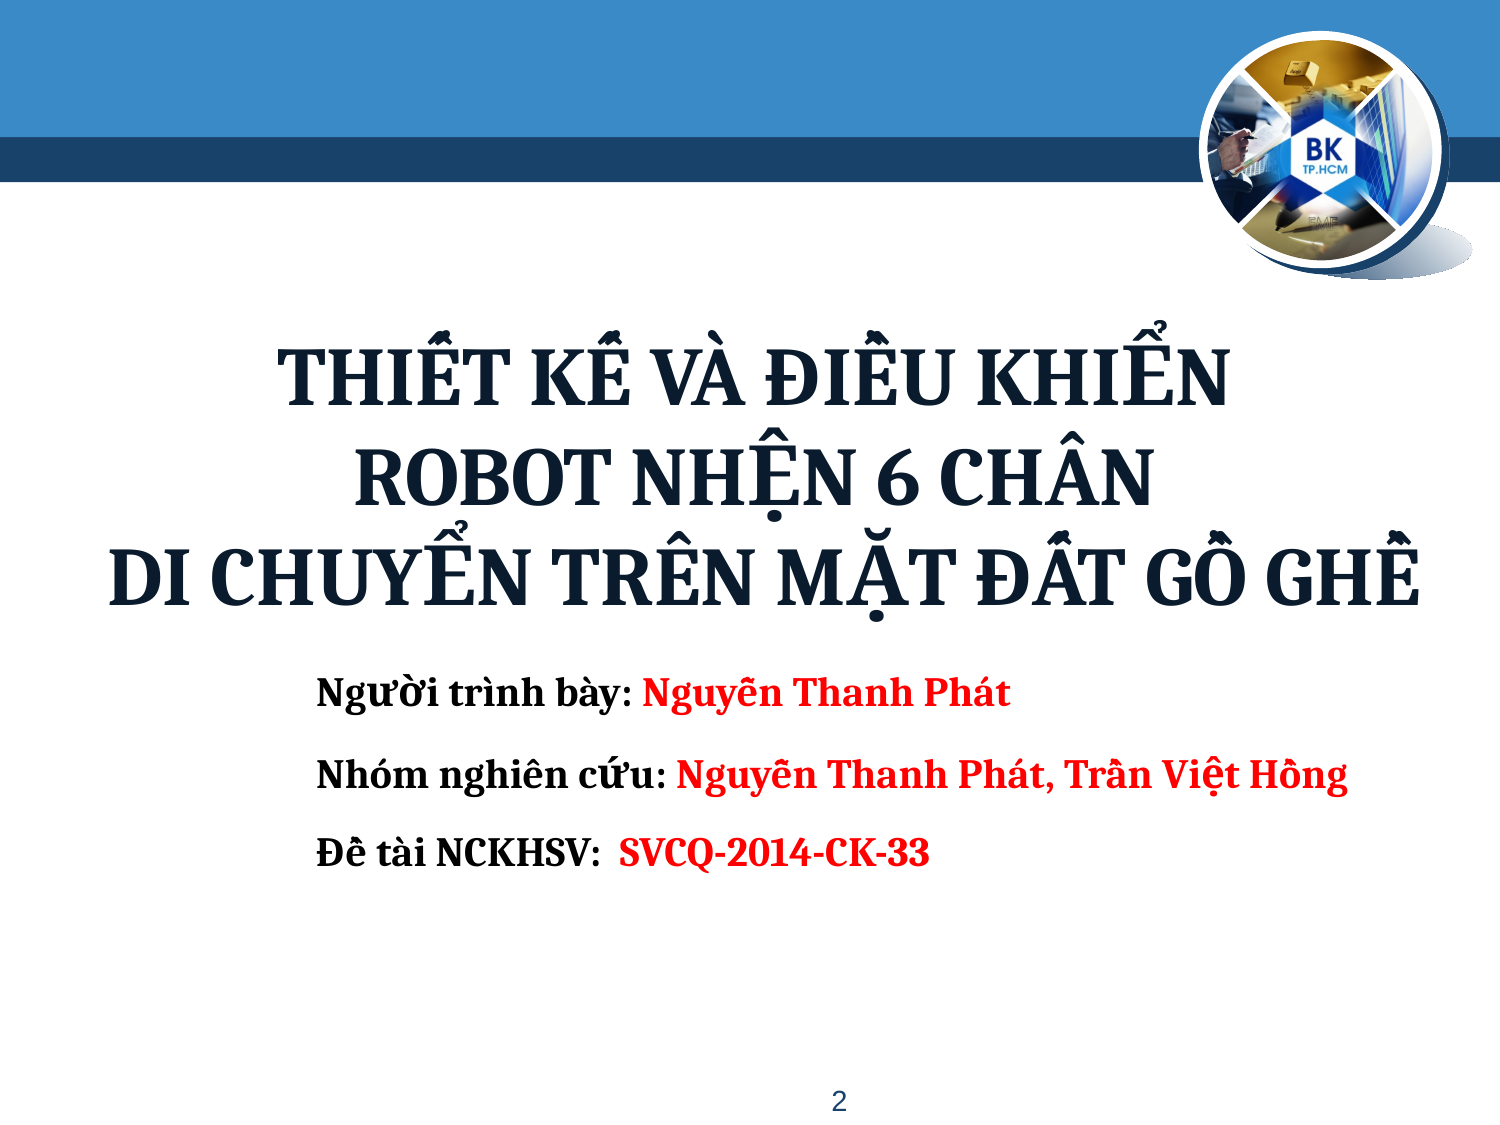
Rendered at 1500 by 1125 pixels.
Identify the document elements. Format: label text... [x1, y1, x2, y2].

text_box Nhóm nghiên cứu: Nguyễn Thanh Phát, Trần Việt Hồng [301, 739, 1400, 817]
picture [1207, 40, 1433, 261]
text_box THIẾT KẾ VÀ ĐIỀU KHIỂN ROBOT NHỆN 6 CHÂN DI CHUYỂN TRÊN MẶT ĐẤT GỒ GHỀ [92, 314, 1436, 630]
text_box Đề tài NCKHSV: SVCQ-2014-CK-33 [301, 817, 1400, 905]
text_box Người trình bày: Nguyễn Thanh Phát [301, 656, 1395, 739]
slide_number 2 [512, 1074, 863, 1114]
